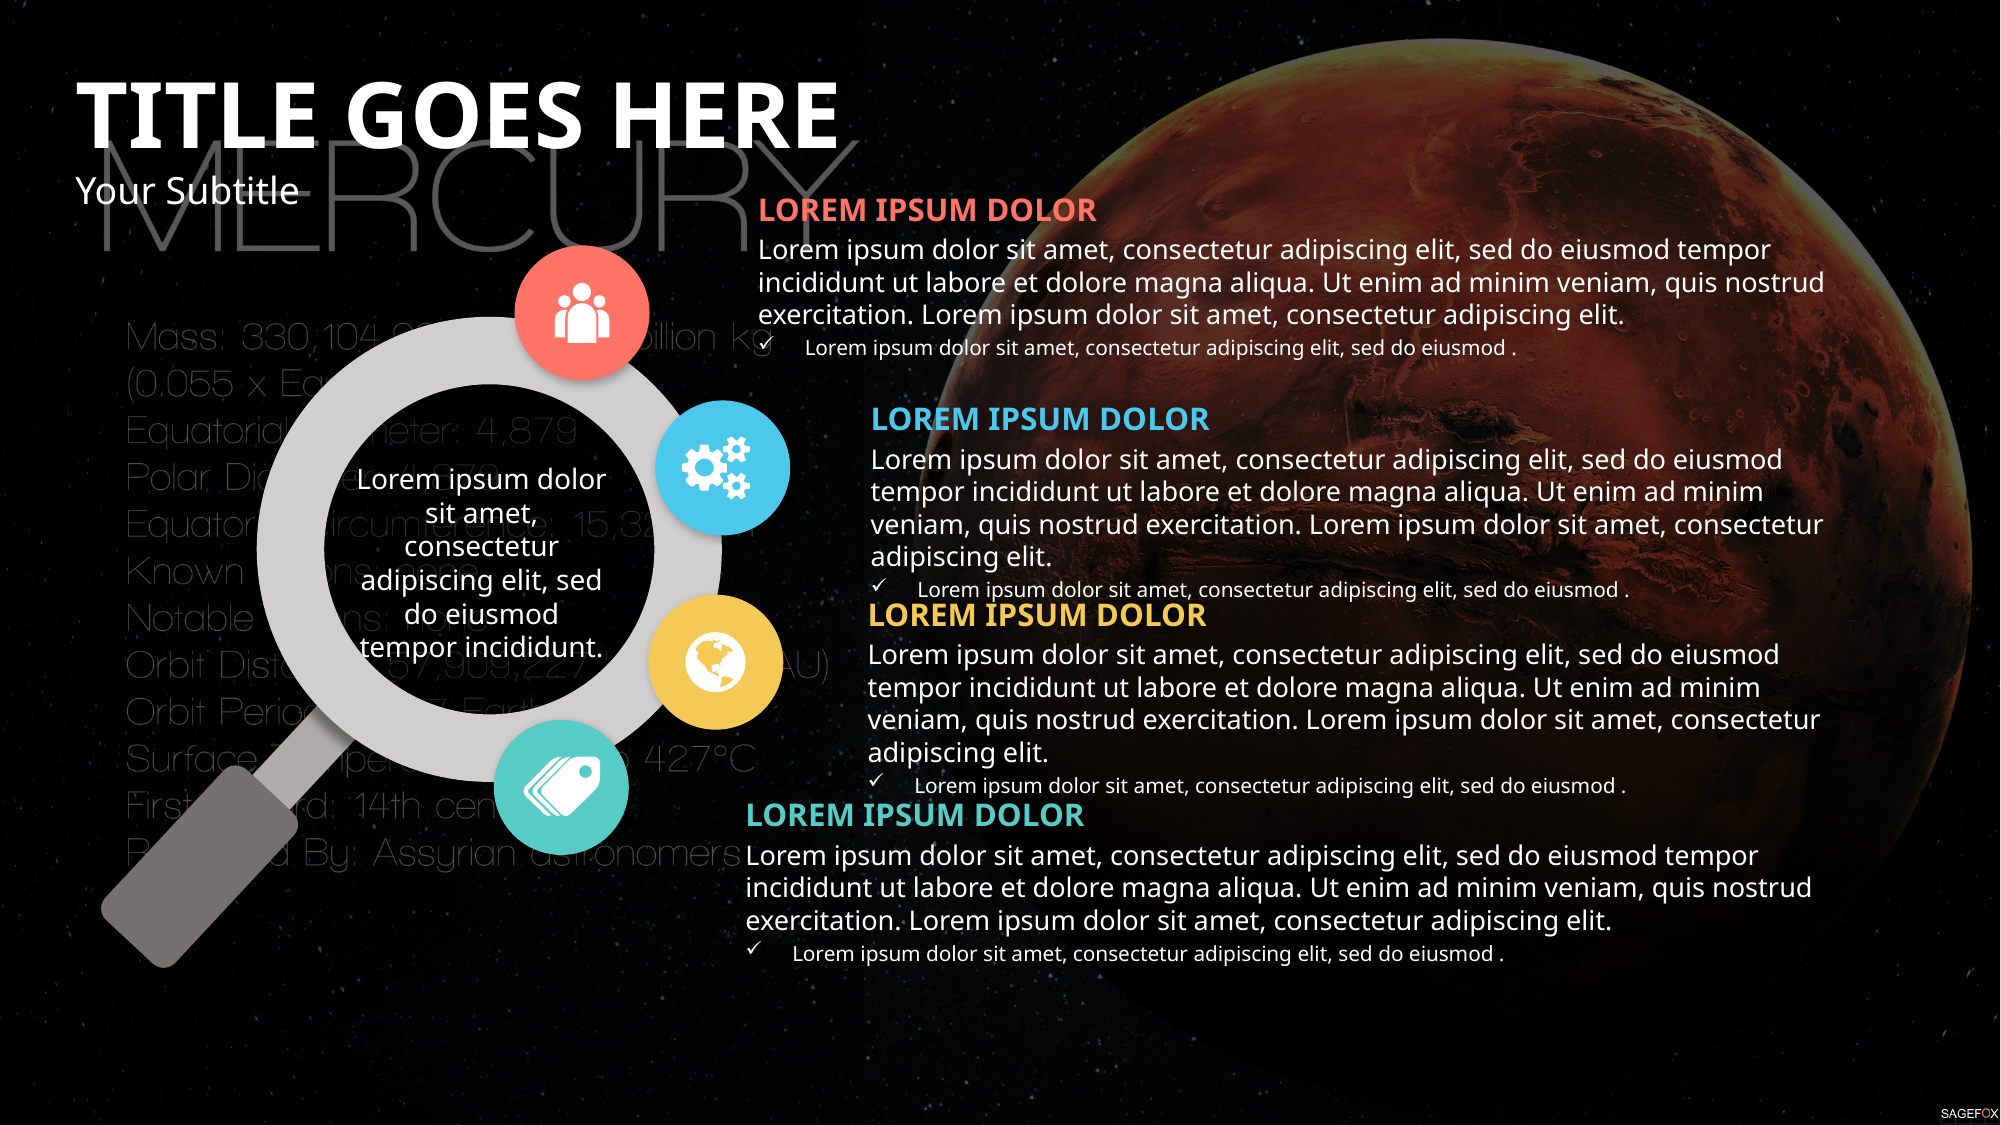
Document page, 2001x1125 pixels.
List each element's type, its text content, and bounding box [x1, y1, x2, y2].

text_box [646, 288, 651, 338]
text_box [654, 399, 792, 537]
text_box TITLE GOES HERE Your Subtitle [60, 49, 1036, 220]
text_box LOREM IPSUM DOLOR Lorem ipsum dolor sit amet, consectetur adipiscing elit, sed do eiusmod tempor incididunt ut labore et dolore magna aliqua. Ut enim ad minim veniam, quis nostrud exercitation. Lorem ipsum dolor sit amet, consectetur adipiscing elit. Lorem ipsum dolor sit amet, consectetur adipiscing elit, sed do eiusmod . [852, 587, 1871, 788]
text_box [647, 593, 785, 731]
text_box [685, 632, 746, 693]
text_box LOREM IPSUM DOLOR Lorem ipsum dolor sit amet, consectetur adipiscing elit, sed do eiusmod tempor incididunt ut labore et dolore magna aliqua. Ut enim ad minim veniam, quis nostrud exercitation. Lorem ipsum dolor sit amet, consectetur adipiscing elit. Lorem ipsum dolor sit amet, consectetur adipiscing elit, sed do eiusmod . [730, 788, 1871, 973]
text_box LOREM IPSUM DOLOR Lorem ipsum dolor sit amet, consectetur adipiscing elit, sed do eiusmod tempor incididunt ut labore et dolore magna aliqua. Ut enim ad minim veniam, quis nostrud exercitation. Lorem ipsum dolor sit amet, consectetur adipiscing elit. Lorem ipsum dolor sit amet, consectetur adipiscing elit, sed do eiusmod . [855, 392, 1874, 610]
text_box LOREM IPSUM DOLOR Lorem ipsum dolor sit amet, consectetur adipiscing elit, sed do eiusmod tempor incididunt ut labore et dolore magna aliqua. Ut enim ad minim veniam, quis nostrud exercitation. Lorem ipsum dolor sit amet, consectetur adipiscing elit. Lorem ipsum dolor sit amet, consectetur adipiscing elit, sed do eiusmod . [743, 182, 1871, 368]
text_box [125, 256, 646, 949]
text_box [681, 436, 750, 500]
text_box [543, 244, 621, 256]
picture [0, 0, 2001, 1125]
